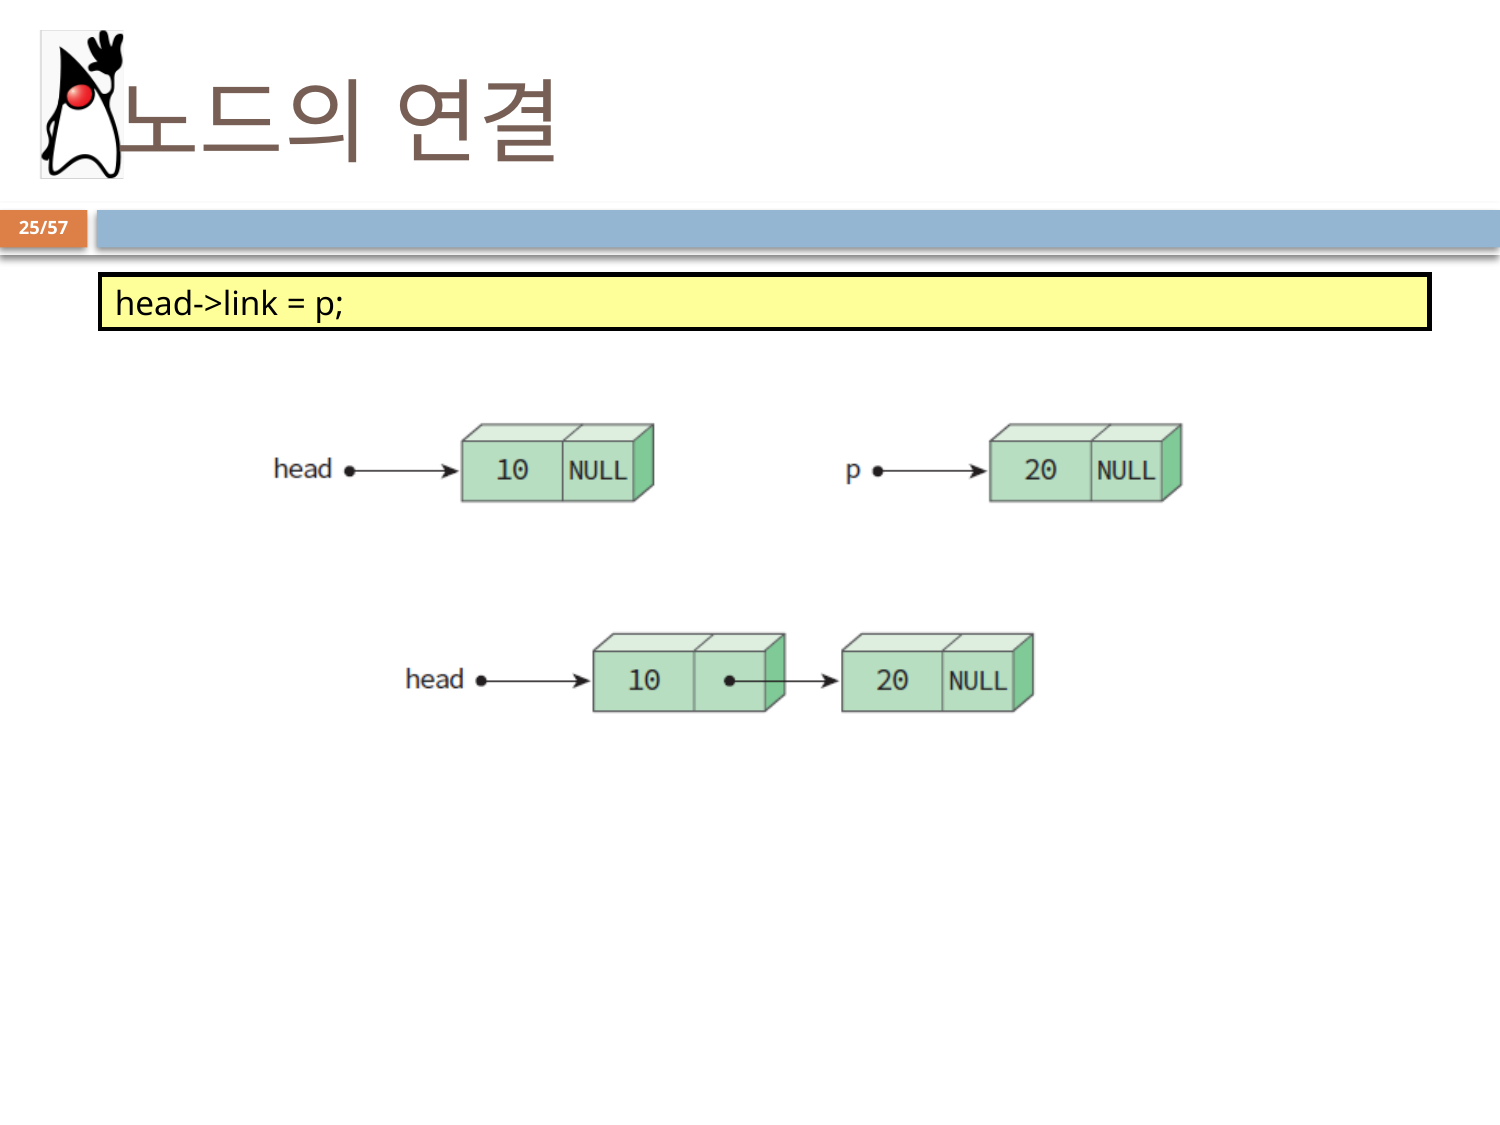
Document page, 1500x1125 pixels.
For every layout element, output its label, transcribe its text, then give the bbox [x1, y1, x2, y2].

text_box head->link = p; [100, 274, 1430, 330]
picture [365, 591, 1095, 739]
title 노드의 연결 [100, 37, 1438, 200]
slide_number 25/57 [0, 208, 88, 249]
picture [218, 352, 1224, 559]
picture [39, 30, 124, 179]
